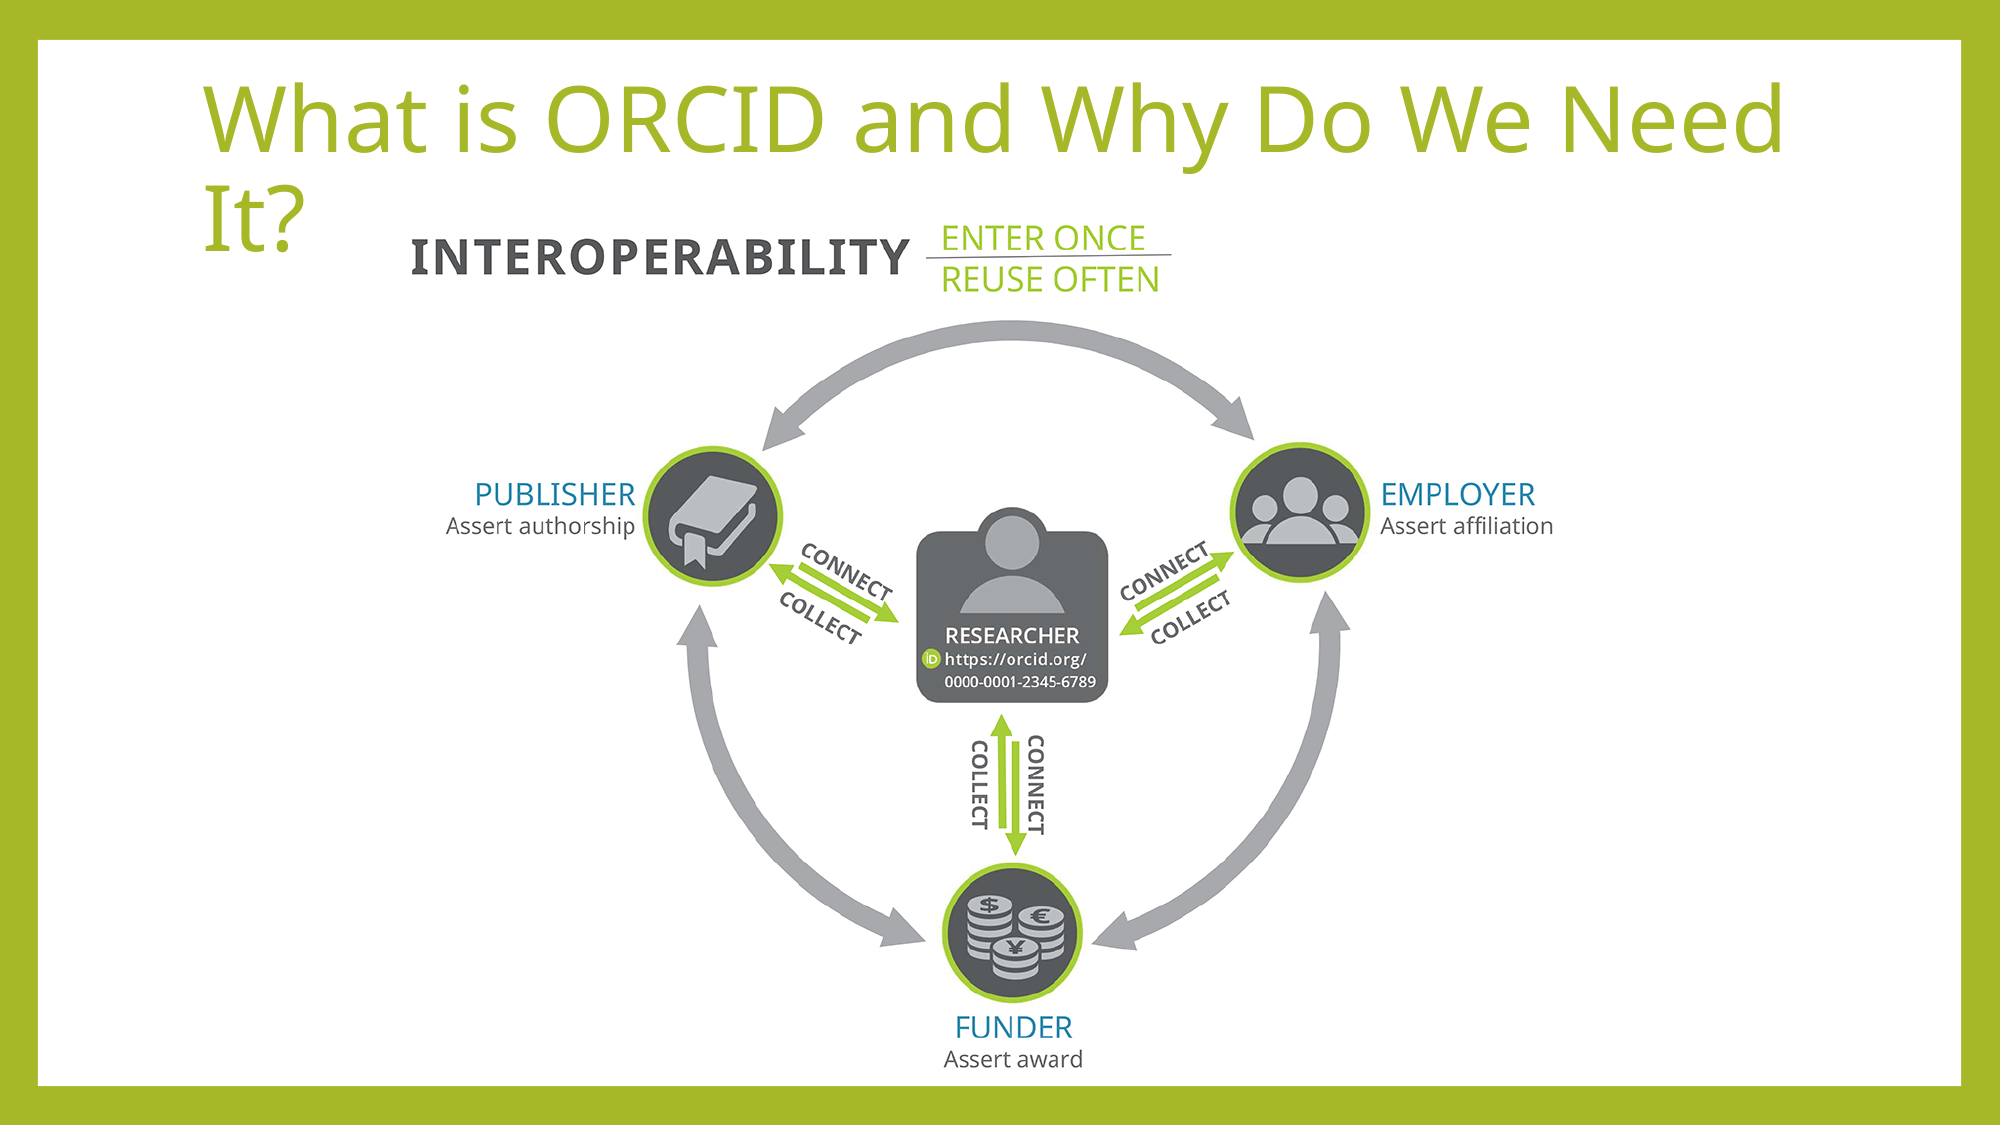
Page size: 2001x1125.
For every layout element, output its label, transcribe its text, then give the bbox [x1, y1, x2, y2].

title What is ORCID and Why Do We Need It? [187, 60, 1808, 284]
picture [328, 162, 1696, 1081]
